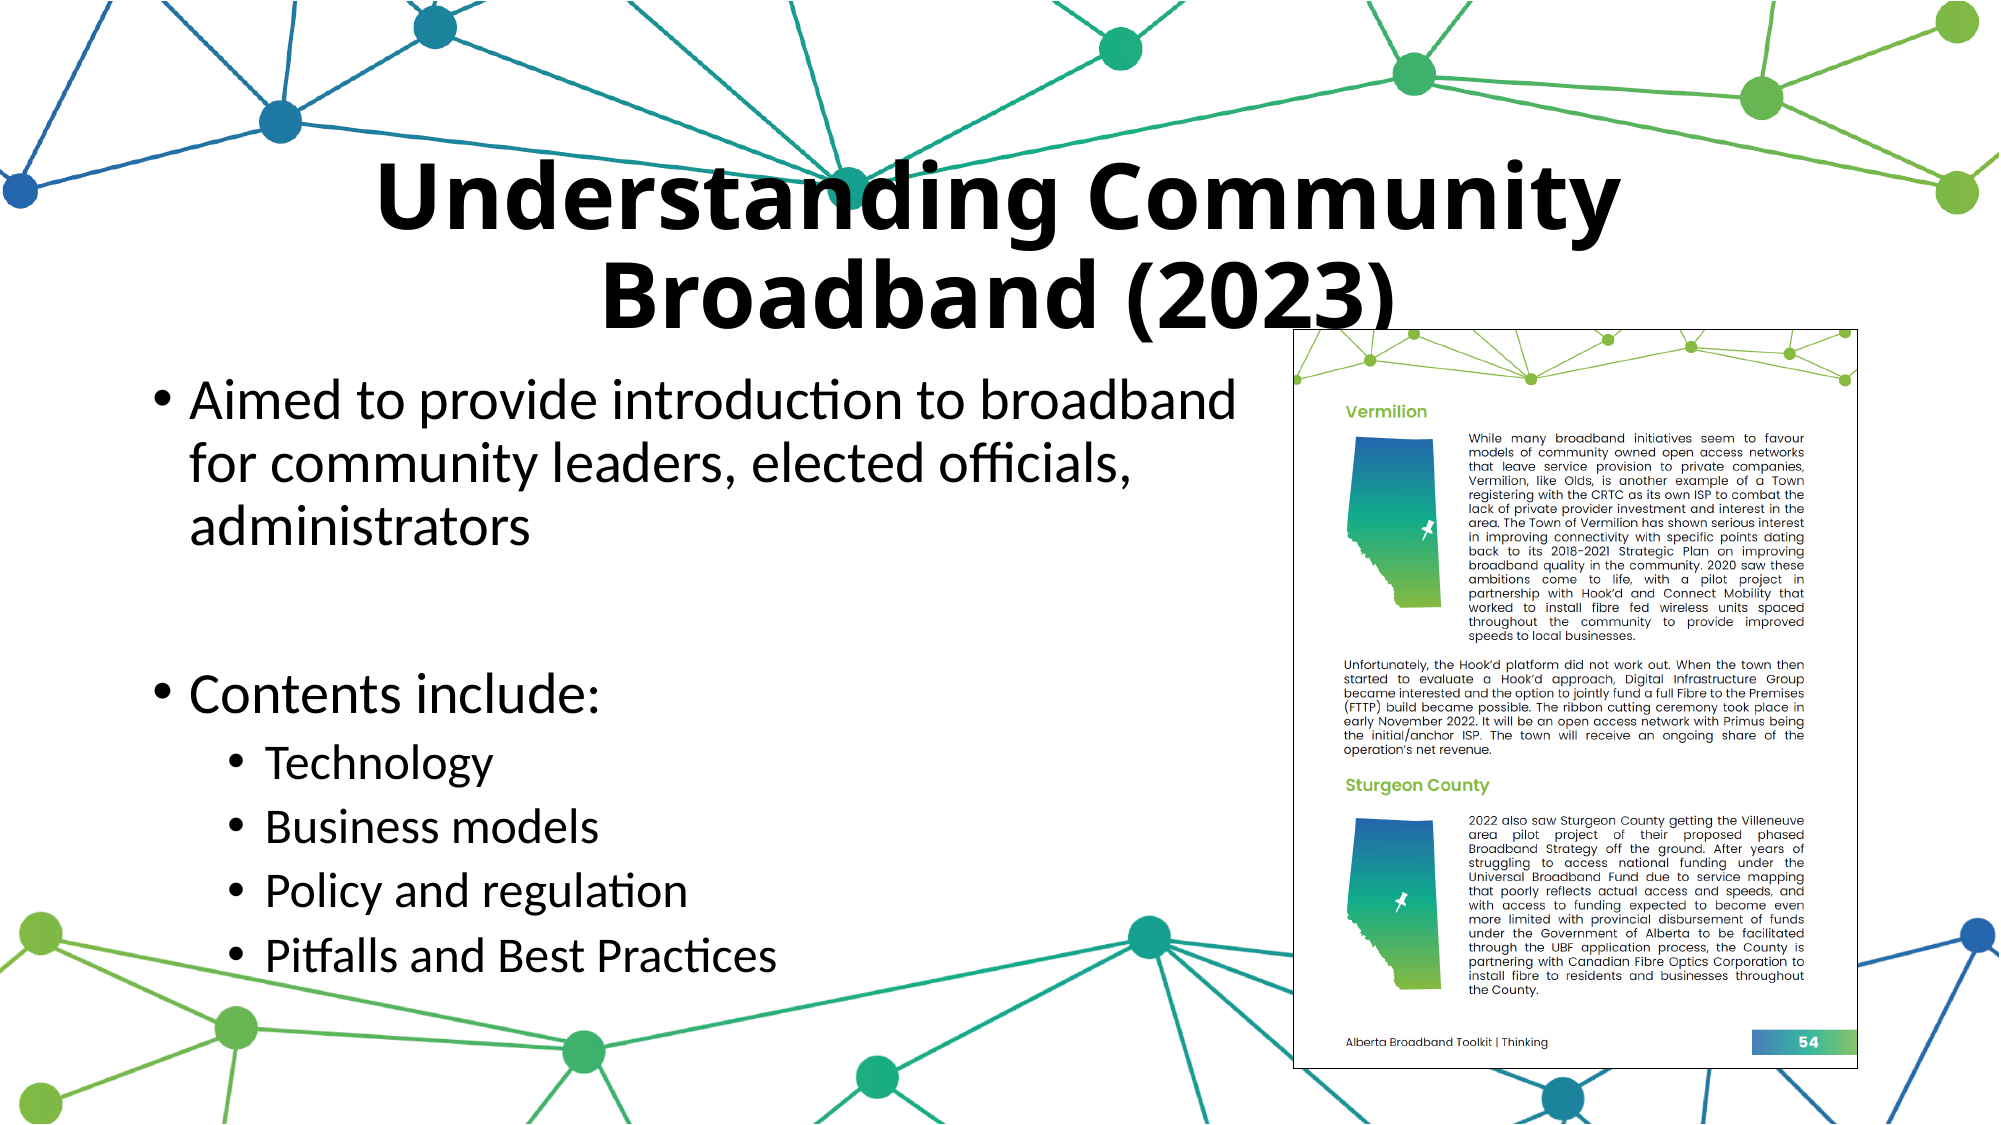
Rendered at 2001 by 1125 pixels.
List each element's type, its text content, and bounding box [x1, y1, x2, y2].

list Aimed to provide introduction to broadband for community leaders, elected officials, administrators Contents include: Technology Business models Policy and regulation Pitfalls and Best Practices [137, 361, 1260, 881]
title Understanding Community Broadband (2023) [135, 244, 1861, 327]
picture [0, 1, 1999, 244]
picture [0, 329, 1999, 1124]
